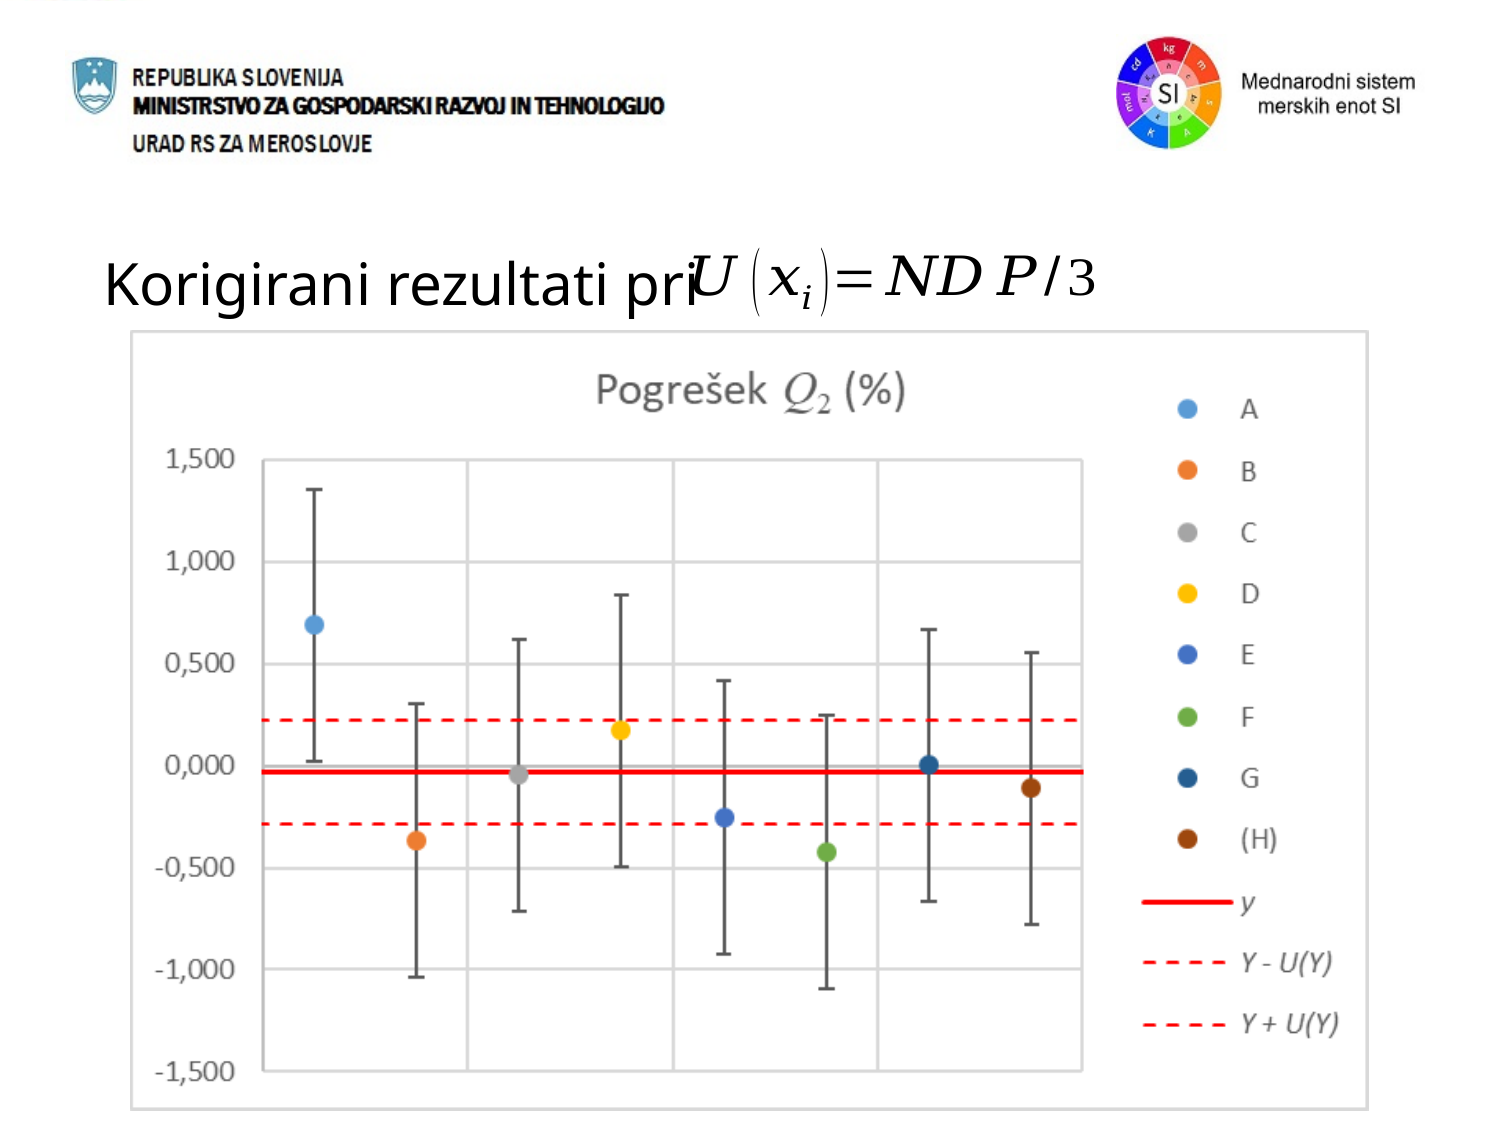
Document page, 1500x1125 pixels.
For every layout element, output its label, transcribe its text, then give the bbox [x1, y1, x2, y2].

text_box Korigirani rezultati pri [53, 239, 750, 325]
picture [1115, 34, 1437, 151]
text_box [0, 1, 1500, 185]
picture [130, 330, 1370, 1112]
picture [0, 0, 674, 166]
